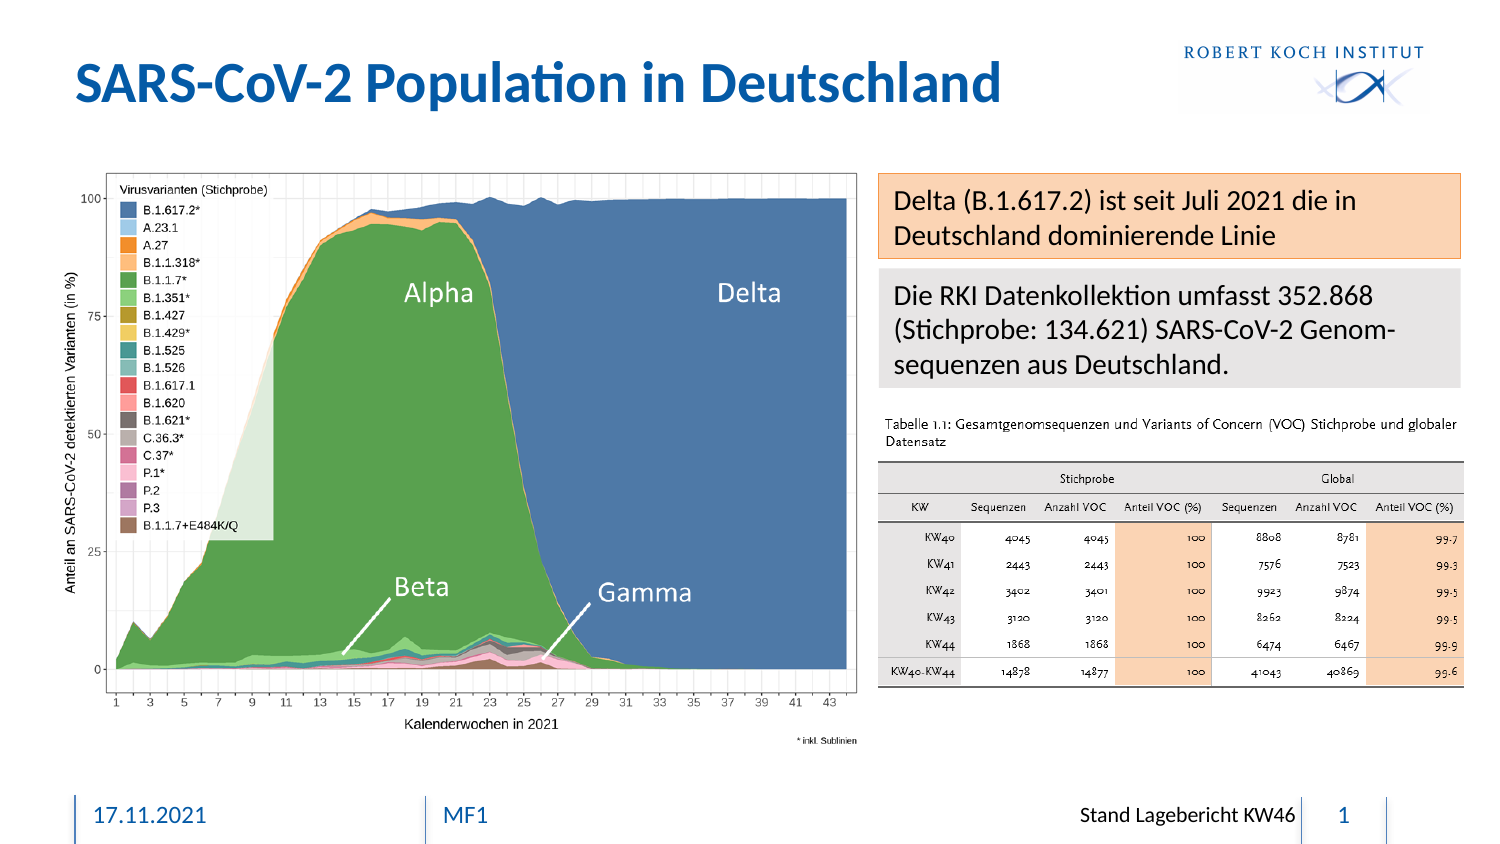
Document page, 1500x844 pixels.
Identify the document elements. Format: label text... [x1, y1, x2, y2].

text_box Stand Lagebericht KW46 [1065, 793, 1311, 835]
picture [59, 166, 862, 751]
footer MF1 [442, 791, 918, 837]
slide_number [92, 791, 398, 837]
text_box Delta (B.1.617.2) ist seit Juli 2021 die in Deutschland dominierende Linie [878, 173, 1461, 259]
title SARS-CoV-2 Population in Deutschland [75, 52, 1403, 106]
text_box Die RKI Datenkollektion umfasst 352.868 (Stichprobe: 134.621) SARS-CoV-2 Genom-sequenzen aus Deutschland. [878, 268, 1461, 388]
picture [878, 410, 1467, 694]
slide_number 1 [1302, 791, 1385, 837]
picture [1178, 40, 1430, 114]
